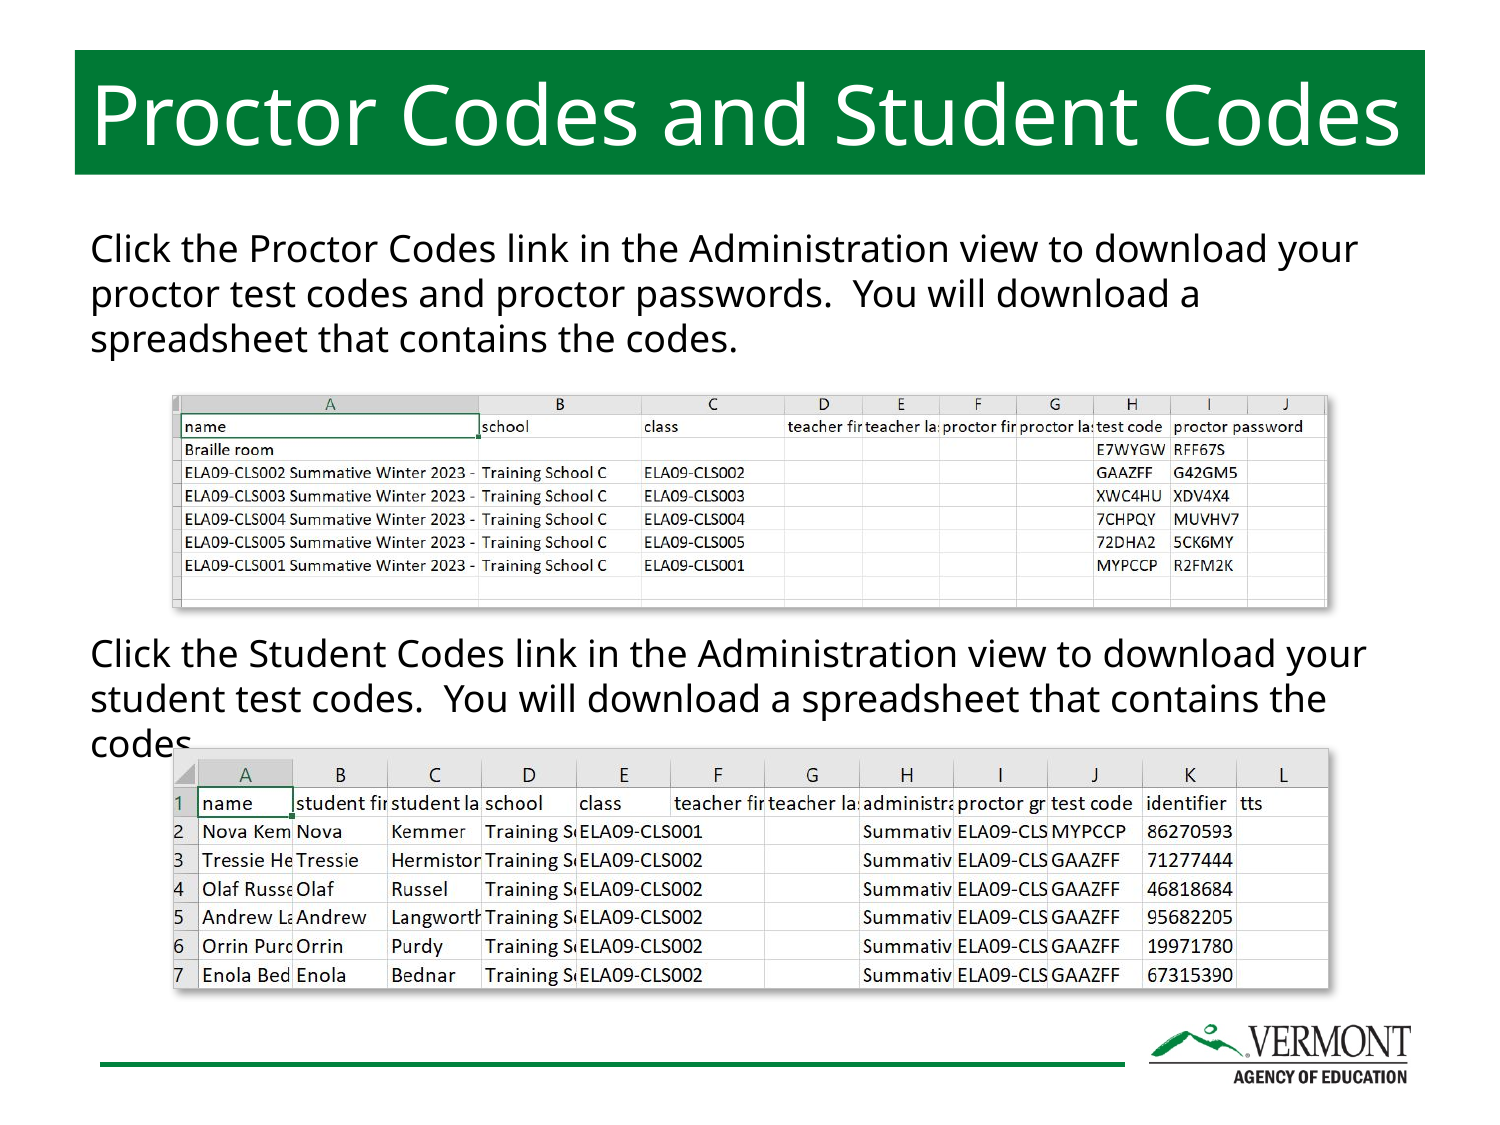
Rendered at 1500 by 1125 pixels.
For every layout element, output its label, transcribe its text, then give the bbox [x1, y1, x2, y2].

text_box Click the Proctor Codes link in the Administration view to download your proctor test codes and proctor passwords. You will download a spreadsheet that contains the codes. Click the Student Codes link in the Administration view to download your student test codes. You will download a spreadsheet that contains the codes. [74, 217, 1425, 908]
picture [1149, 1024, 1411, 1101]
picture [172, 395, 1328, 608]
picture [172, 748, 1329, 990]
text_box Proctor Codes and Student Codes [74, 50, 1425, 175]
